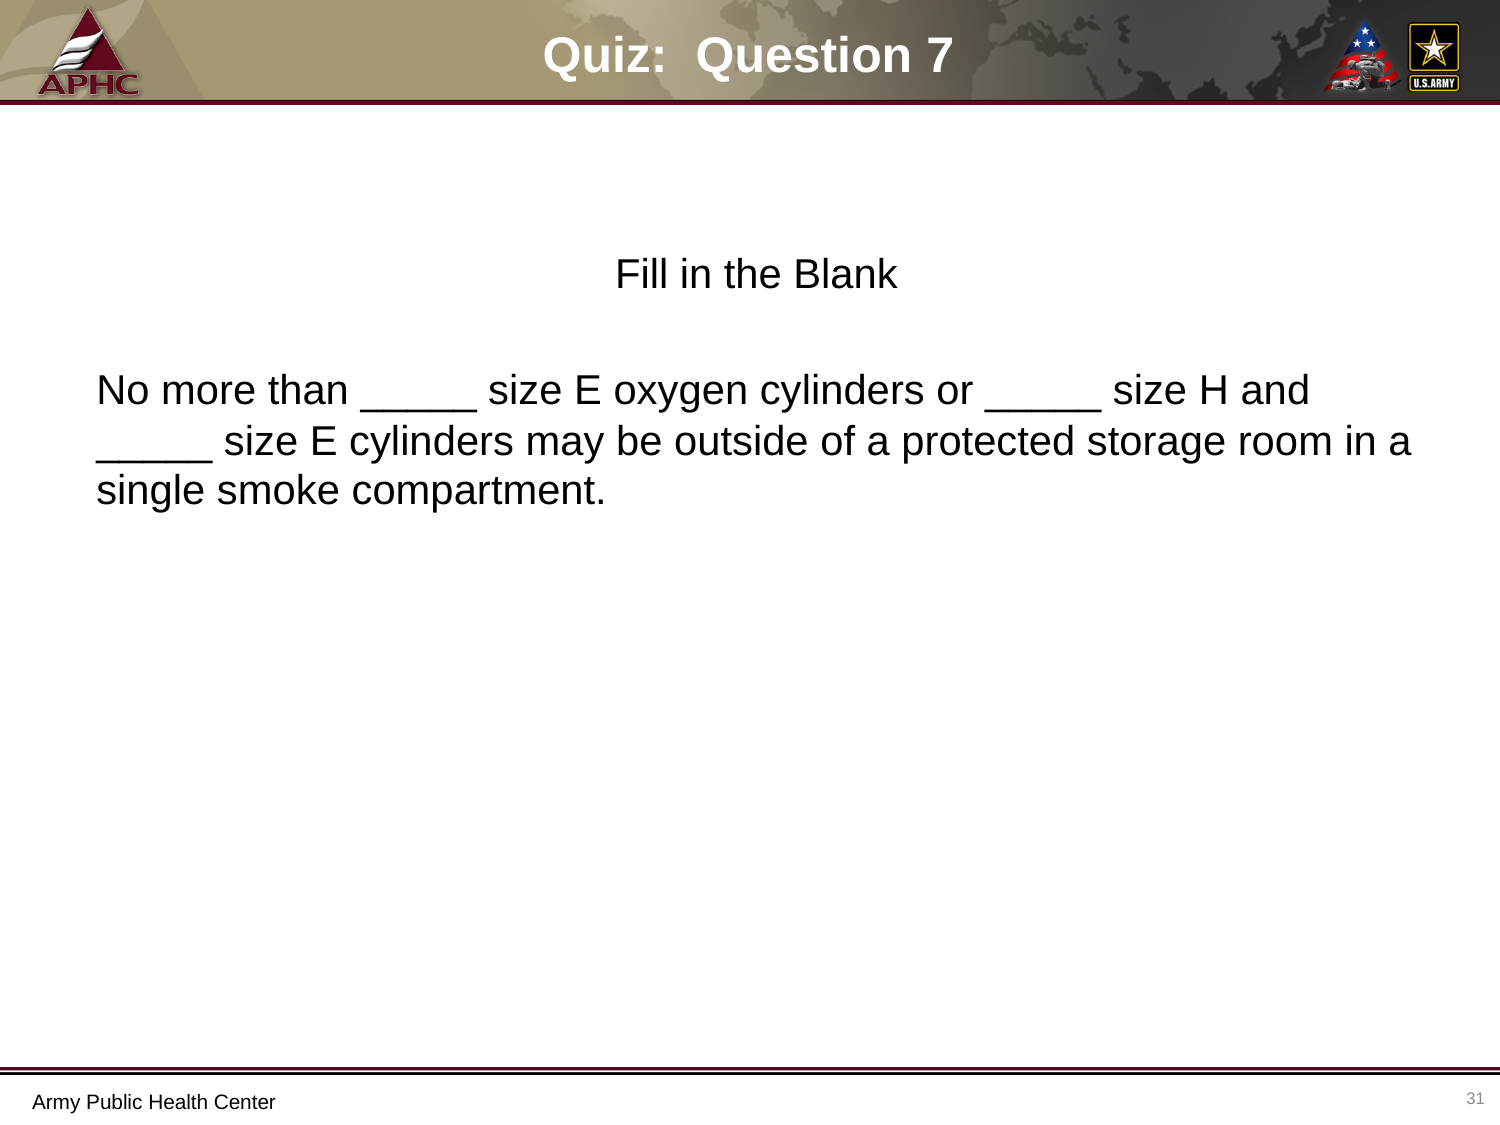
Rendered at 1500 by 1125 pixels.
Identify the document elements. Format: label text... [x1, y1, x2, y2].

list Fill in the Blank No more than _____ size E oxygen cylinders or _____ size H and _____ size E cylinders may be outside of a protected storage room in a single smoke compartment. [81, 239, 1432, 982]
picture [0, 0, 145, 105]
title Quiz: Question 7 [145, 0, 1352, 105]
slide_number 31 [1149, 1067, 1500, 1125]
picture [0, 1067, 1149, 1075]
picture [1352, 0, 1500, 105]
